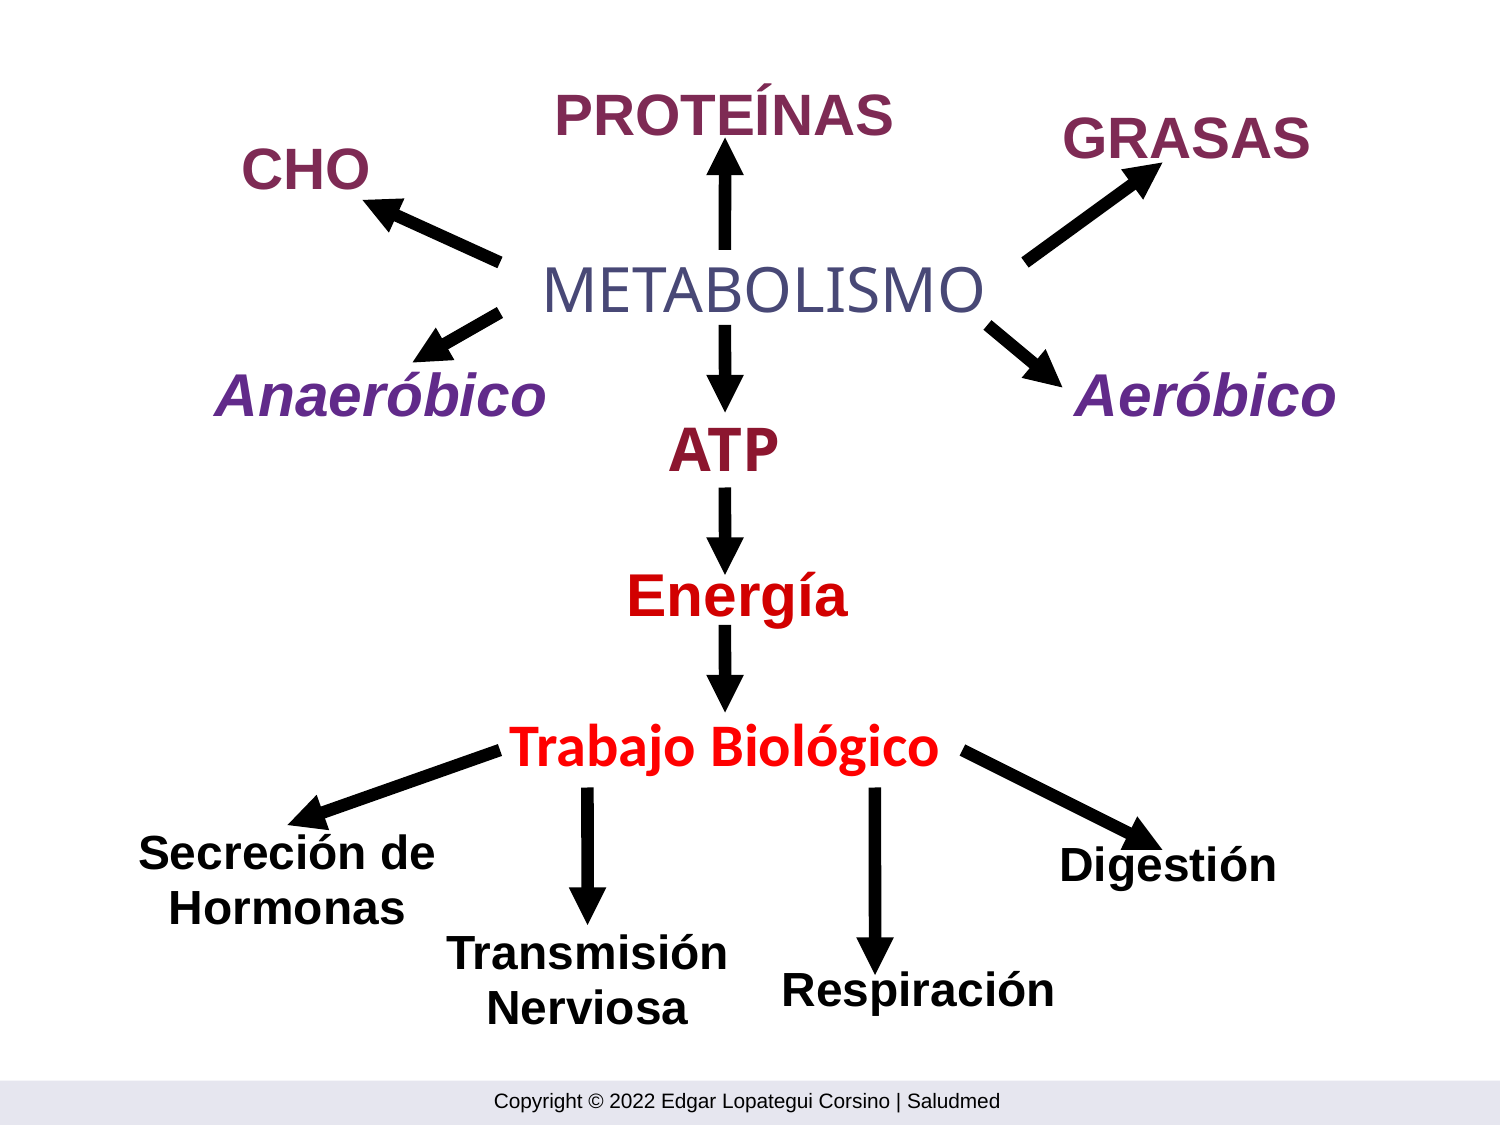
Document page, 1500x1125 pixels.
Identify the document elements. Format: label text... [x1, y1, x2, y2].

text_box Secreción de Hormonas [87, 825, 488, 938]
text_box [718, 487, 732, 575]
text_box [987, 324, 1063, 388]
text_box Respiración [762, 962, 1075, 1013]
text_box GRASAS [1024, 106, 1350, 169]
text_box Anaeróbico [174, 362, 588, 425]
text_box Transmisión Nerviosa [387, 924, 788, 1038]
text_box PROTEÍNAS [530, 83, 919, 146]
text_box Trabajo Biológico [287, 712, 1163, 775]
text_box [962, 749, 1163, 850]
text_box ATP [637, 412, 813, 475]
text_box [718, 137, 732, 250]
text_box Aeróbico [1049, 362, 1363, 425]
text_box CHO [187, 137, 425, 200]
text_box Energía [587, 562, 888, 625]
text_box [868, 787, 882, 976]
text_box METABOLISMO [482, 224, 1045, 350]
text_box [1024, 162, 1163, 263]
text_box [362, 199, 501, 263]
text_box [581, 787, 594, 925]
text_box [287, 749, 500, 827]
text_box [718, 324, 732, 413]
text_box [412, 312, 501, 363]
text_box Digestión [1012, 837, 1325, 888]
text_box [718, 624, 732, 712]
